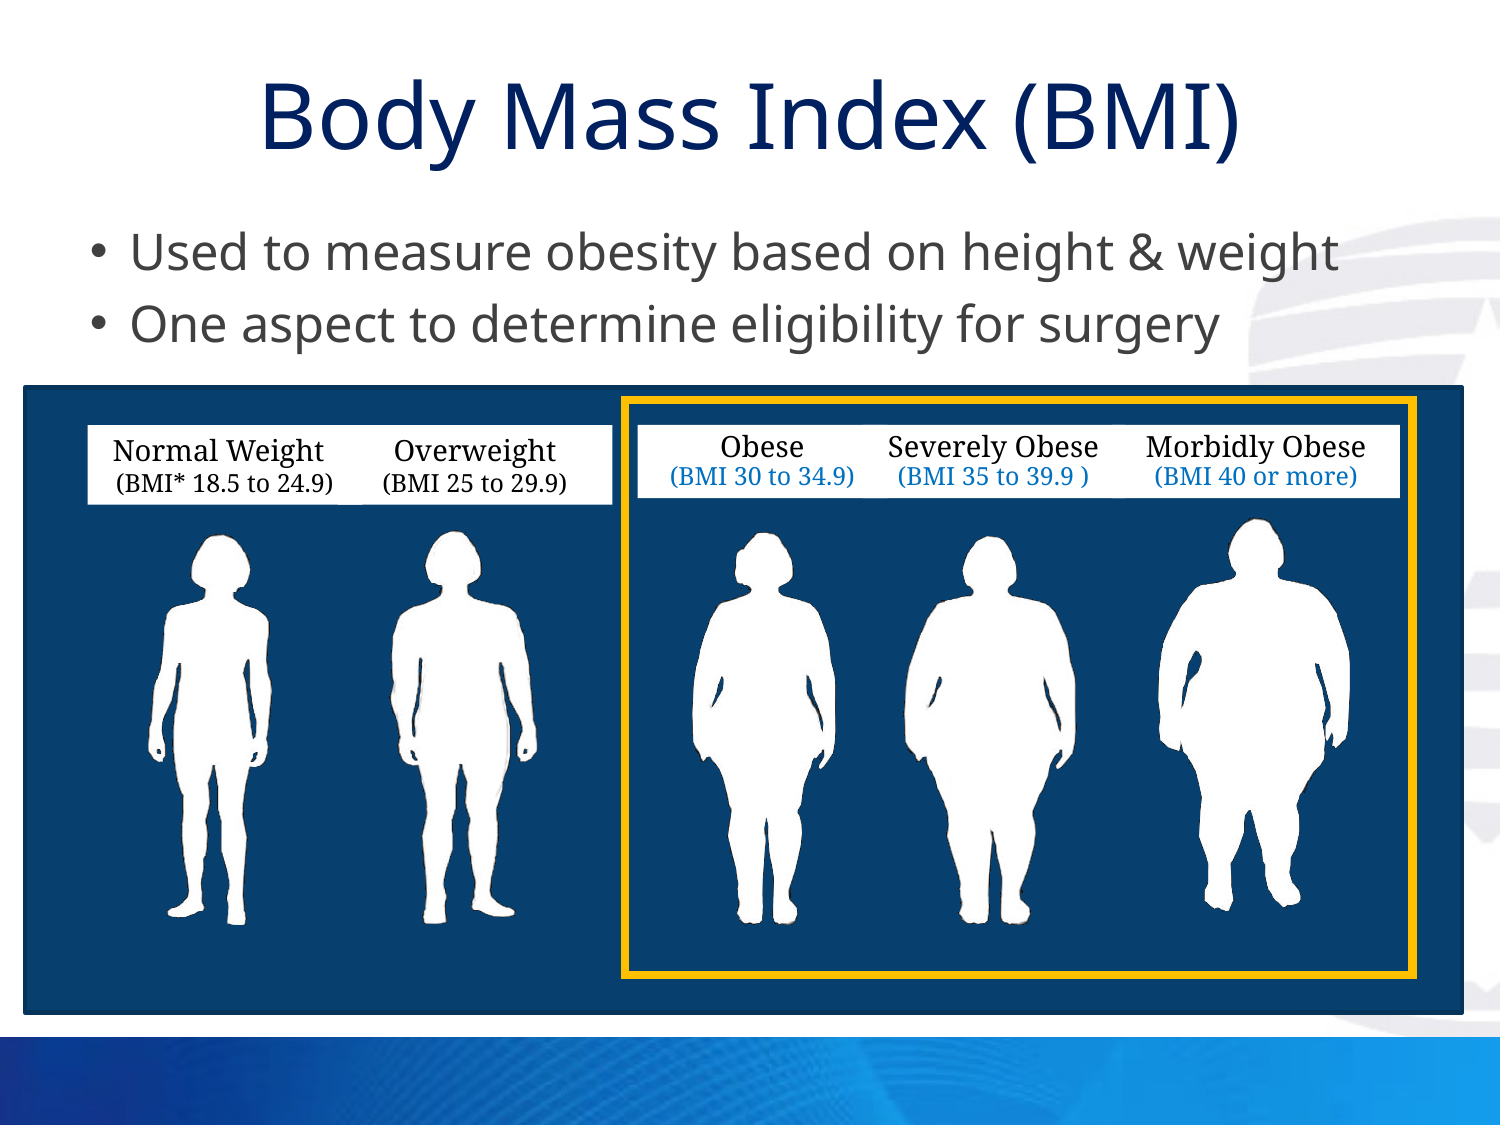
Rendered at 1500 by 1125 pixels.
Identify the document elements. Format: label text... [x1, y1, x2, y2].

list Used to measure obesity based on height & weight One aspect to determine eligibility for surgery [75, 212, 1425, 363]
picture [899, 512, 1088, 955]
picture [124, 512, 288, 955]
text_box Normal Weight (BMI* 18.5 to 24.9) [87, 425, 337, 505]
text_box [624, 399, 1413, 975]
picture [0, 0, 1500, 1125]
text_box [23, 385, 1464, 1015]
text_box Overweight (BMI 25 to 29.9) [337, 425, 613, 505]
picture [687, 512, 838, 955]
title Body Mass Index (BMI) [75, 37, 1425, 188]
picture [1149, 499, 1375, 942]
picture [374, 512, 538, 955]
